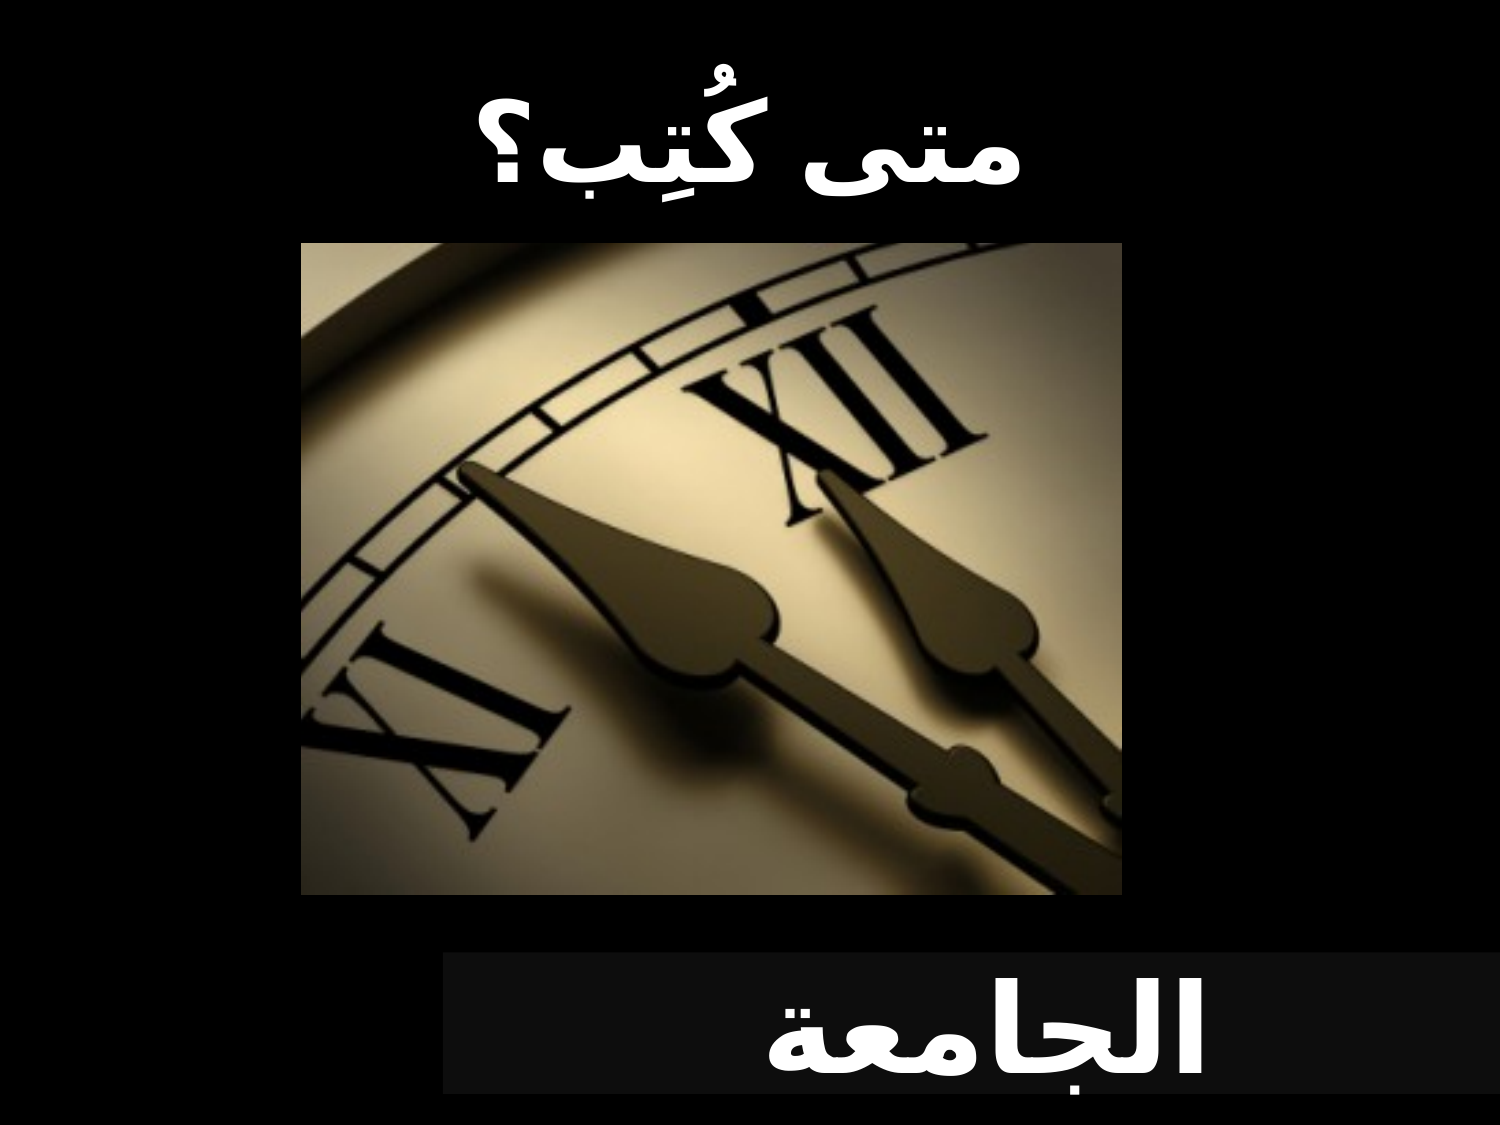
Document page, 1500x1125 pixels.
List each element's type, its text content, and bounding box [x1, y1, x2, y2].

text_box الجامعة [442, 952, 1500, 1094]
picture [300, 243, 1122, 895]
title متى كُتِب؟ [0, 31, 1500, 244]
